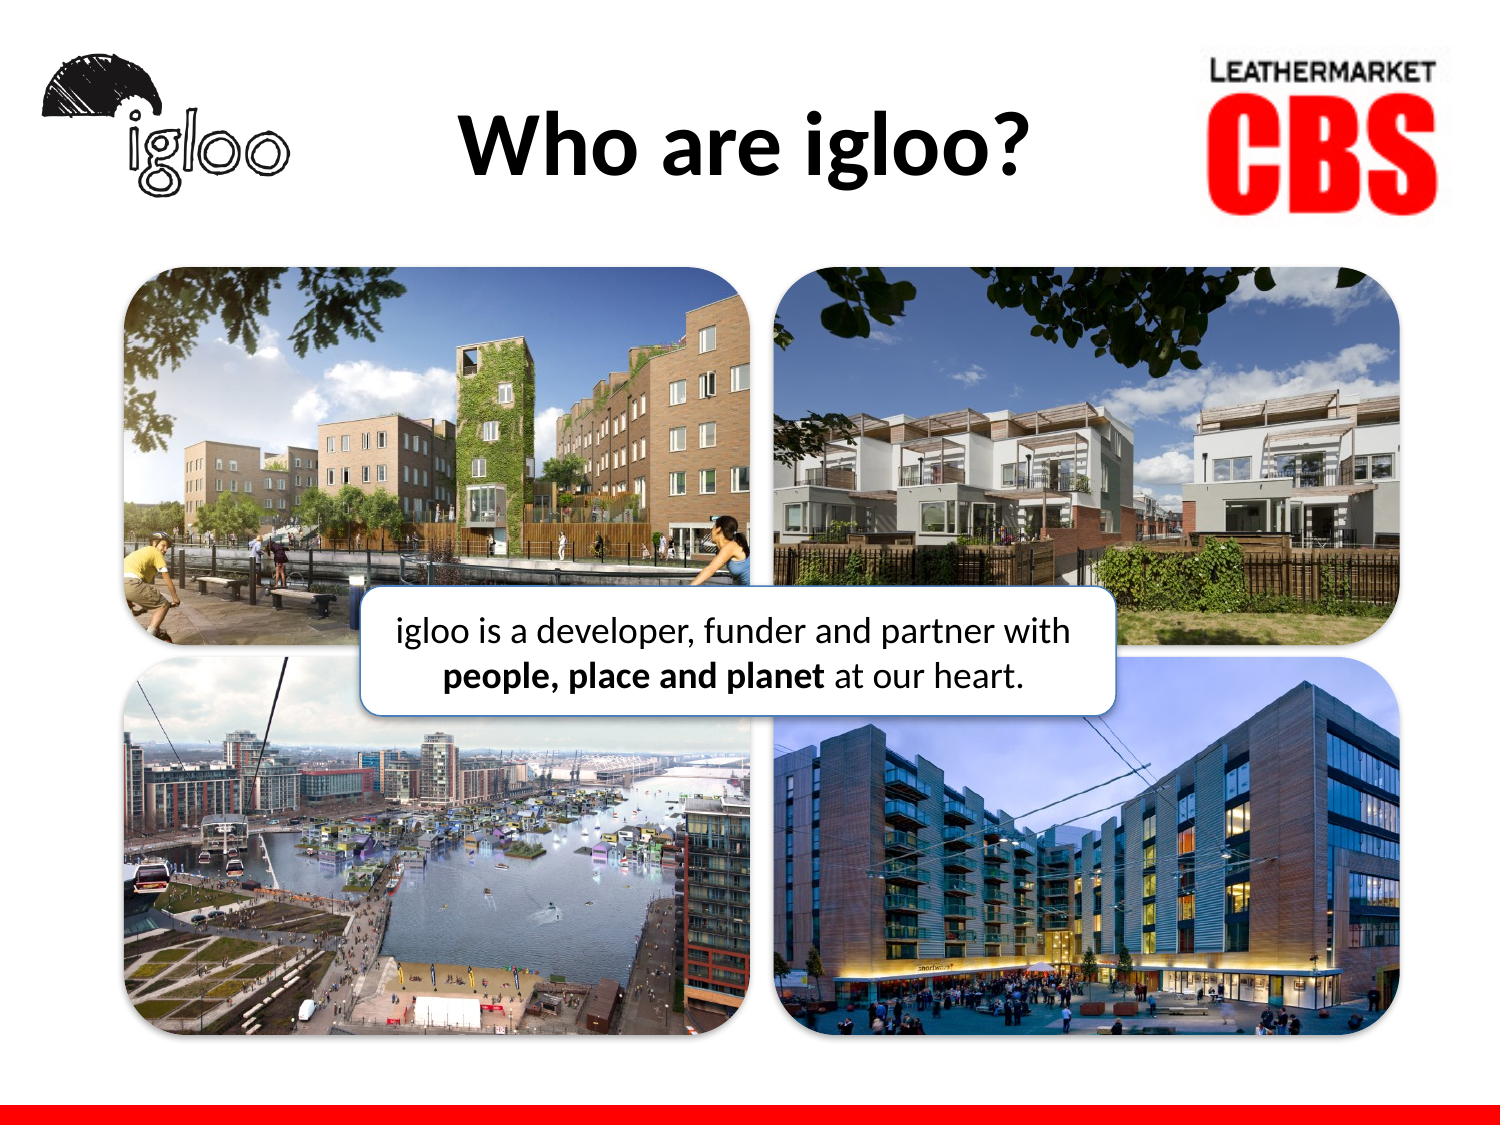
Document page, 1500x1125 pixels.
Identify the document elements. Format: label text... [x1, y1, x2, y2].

text_box [123, 656, 751, 1036]
text_box [772, 656, 1401, 1036]
picture [17, 18, 319, 232]
title Who are igloo? [442, 45, 1199, 233]
text_box [123, 266, 751, 646]
text_box igloo is a developer, funder and partner with people, place and planet at our heart. [359, 585, 1117, 717]
picture [1187, 31, 1459, 243]
text_box [772, 266, 1401, 646]
